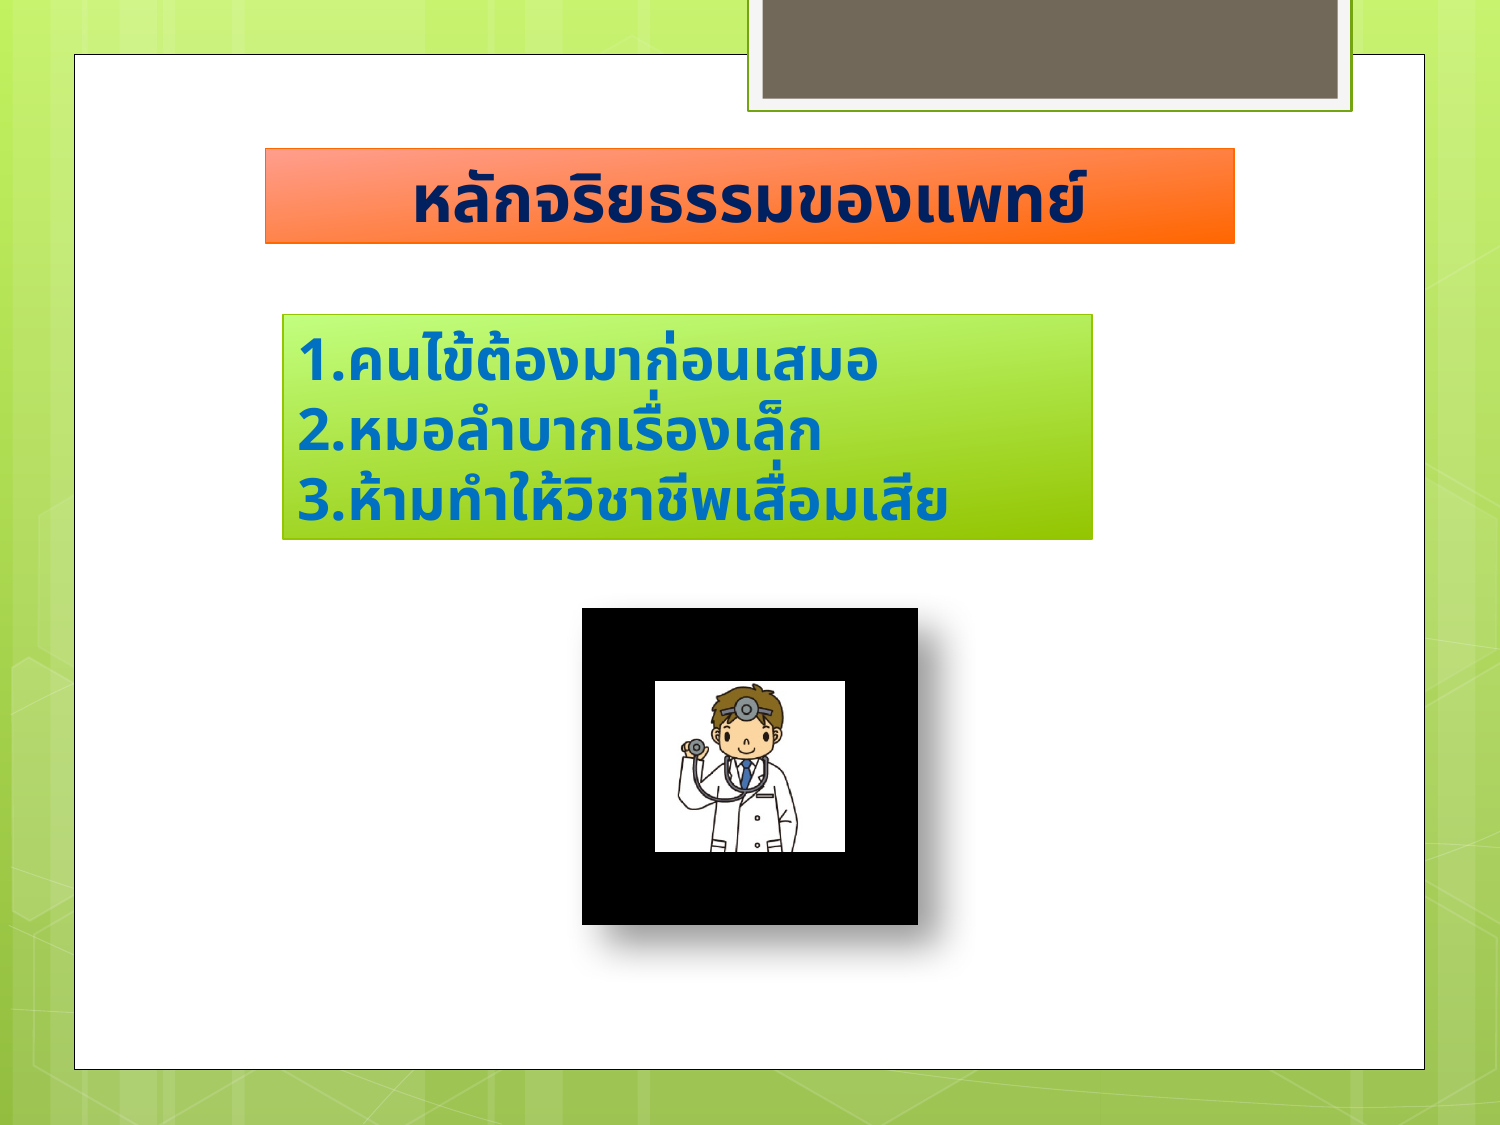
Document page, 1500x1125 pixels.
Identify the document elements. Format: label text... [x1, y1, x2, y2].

text_box 1.คนไข้ต้องมาก่อนเสมอ 2.หมอลำบากเรื่องเล็ก 3.ห้ามทำให้วิชาชีพเสื่อมเสีย [282, 314, 1093, 540]
text_box หลักจริยธรรมของแพทย์ [265, 148, 1235, 244]
picture [654, 680, 846, 853]
